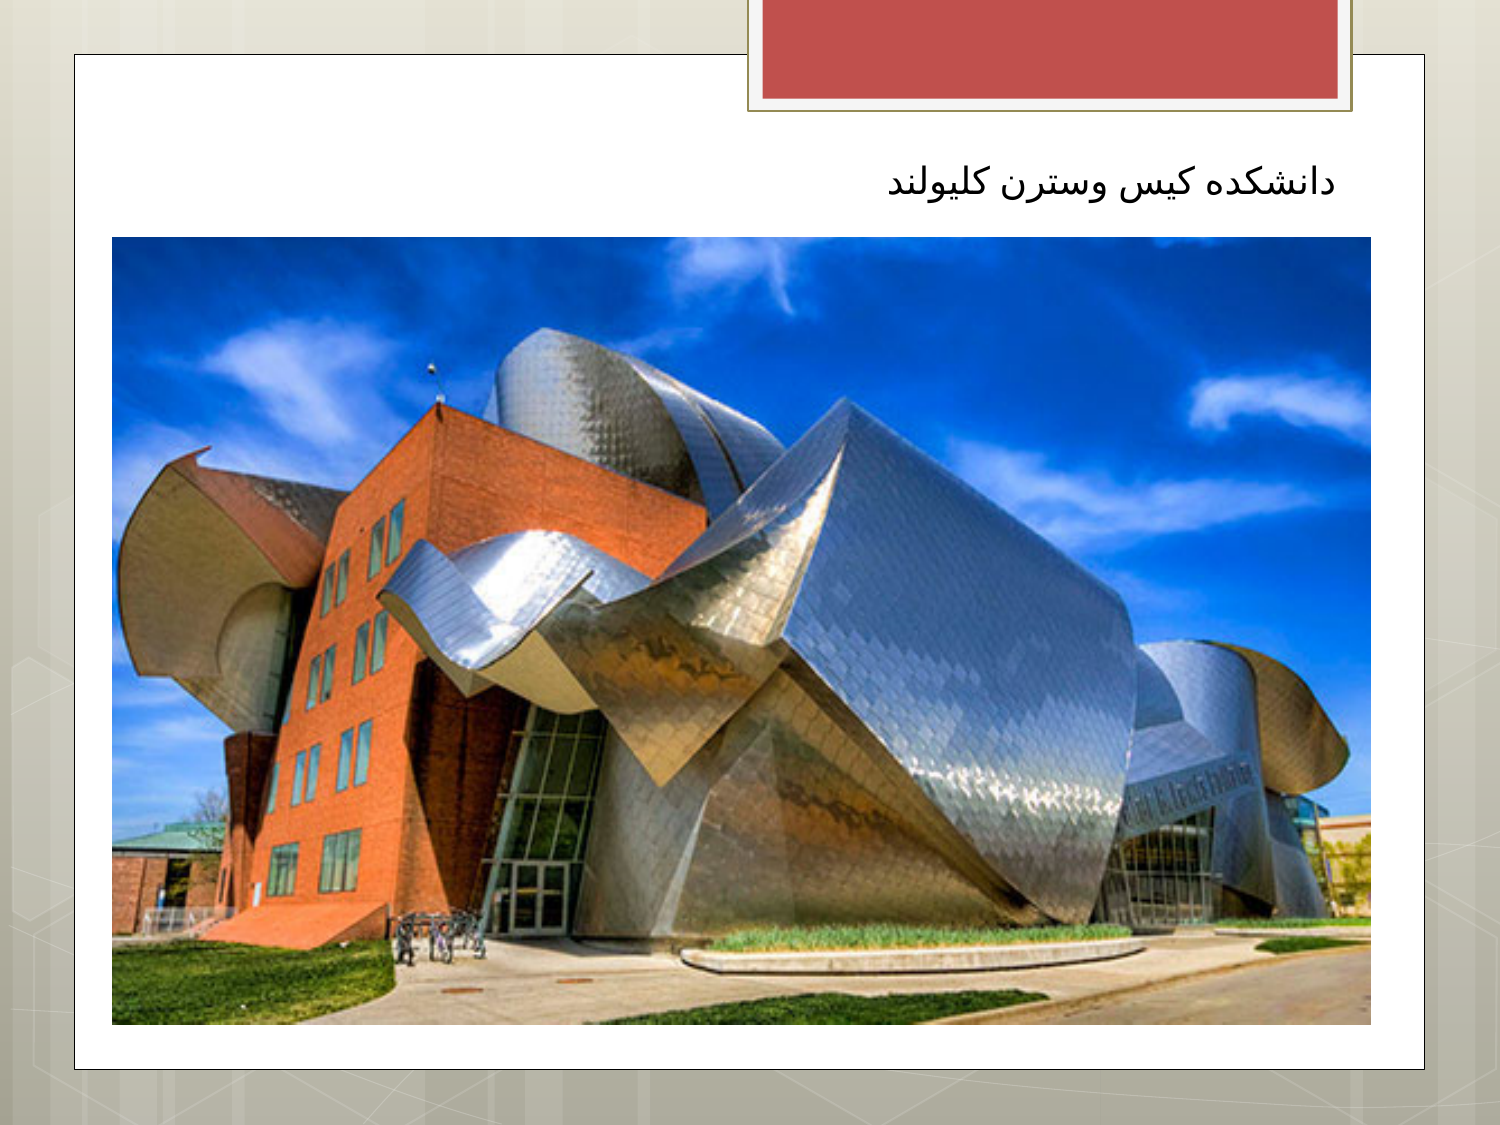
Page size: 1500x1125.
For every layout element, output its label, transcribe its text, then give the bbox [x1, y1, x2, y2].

picture [112, 237, 1371, 1026]
text_box دانشکده کیس وسترن کلیولند [871, 149, 1362, 210]
